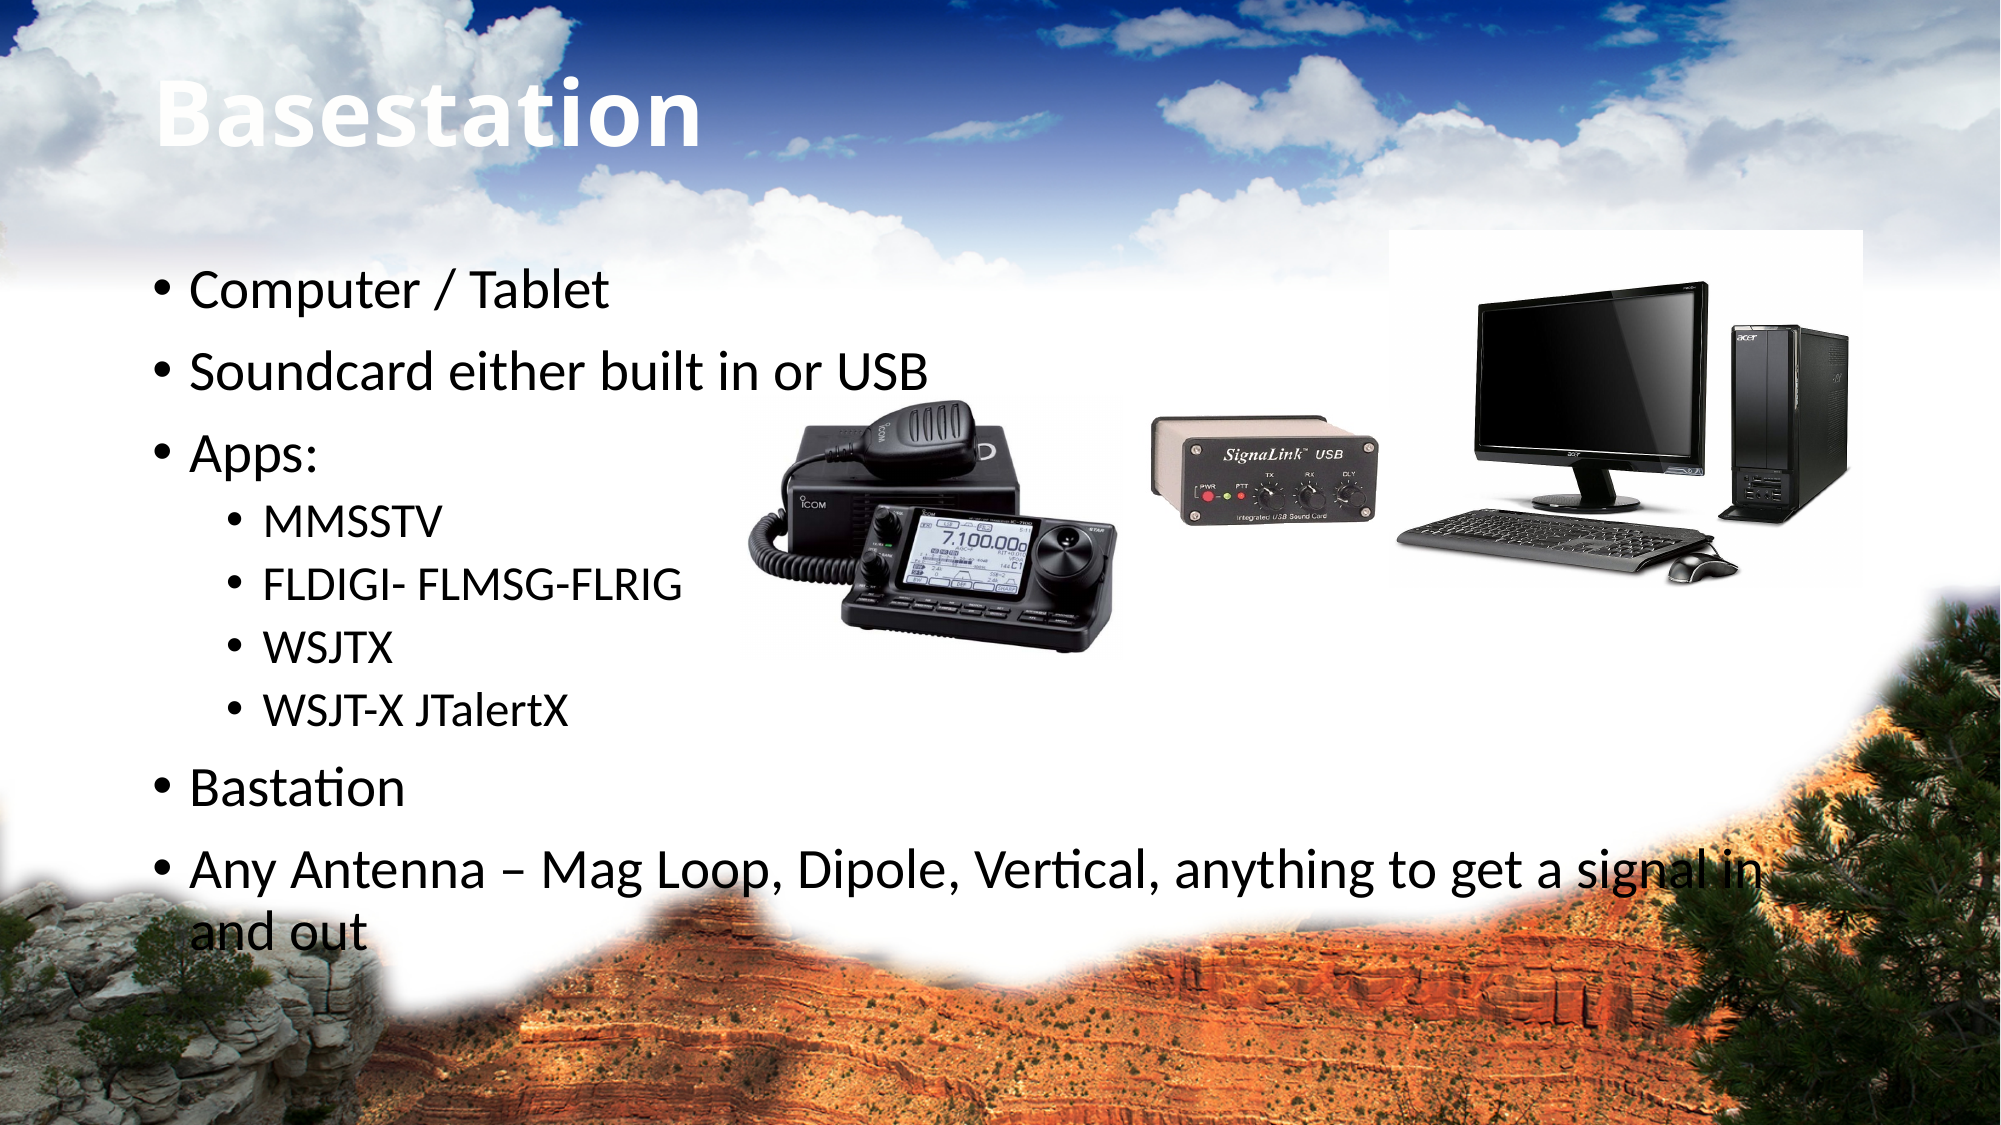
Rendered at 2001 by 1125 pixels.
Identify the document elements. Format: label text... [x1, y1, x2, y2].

list Computer / Tablet Soundcard either built in or USB Apps: MMSSTV FLDIGI- FLMSG-FLRIG WSJTX WSJT-X JTalertX Bastation Any Antenna – Mag Loop, Dipole, Vertical, anything to get a signal in and out [137, 251, 1863, 971]
picture [0, 0, 2001, 1125]
title Basestation [137, 59, 1863, 221]
